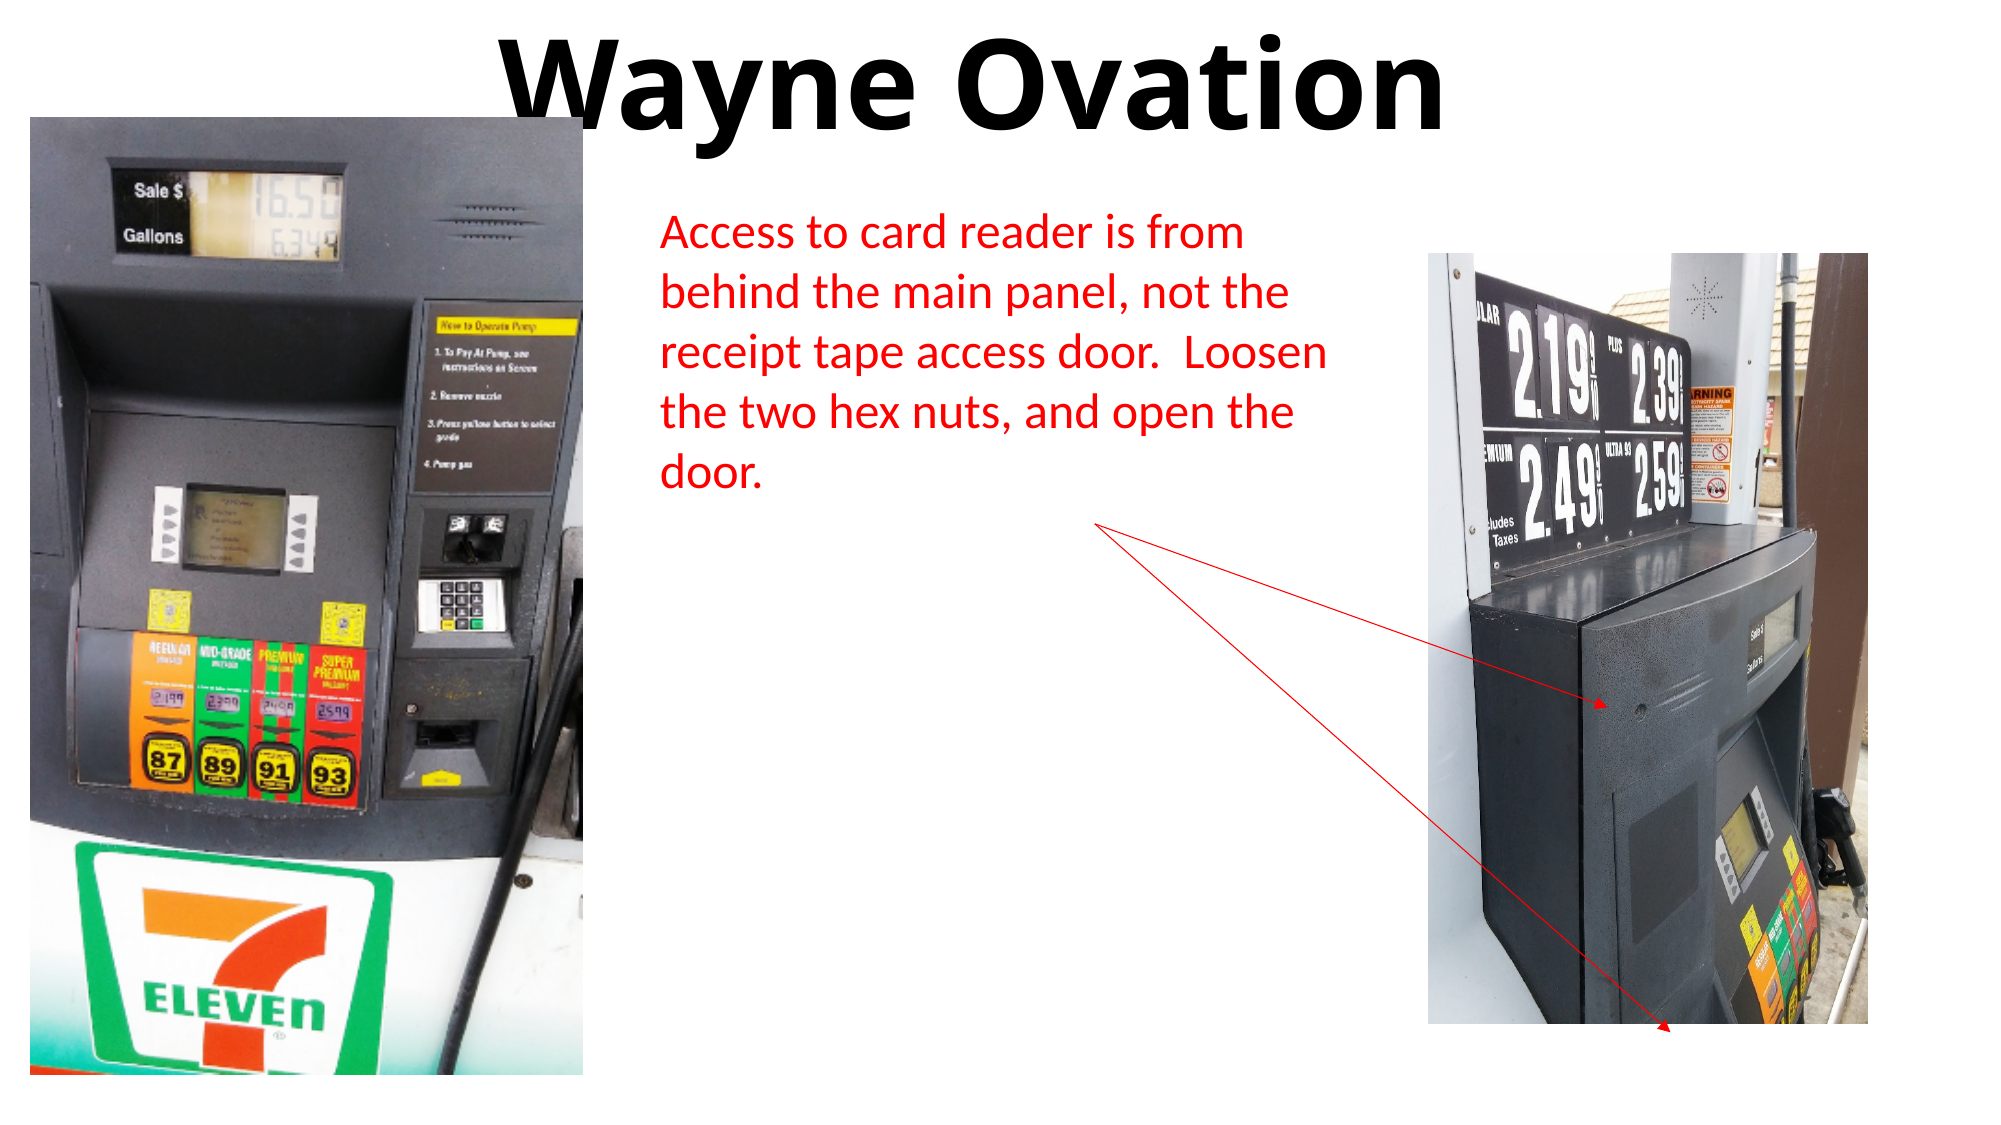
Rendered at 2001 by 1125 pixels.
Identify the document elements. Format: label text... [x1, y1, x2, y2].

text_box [1094, 523, 1671, 1033]
text_box Access to card reader is from behind the main panel, not the receipt tape access door. Loosen the two hex nuts, and open the door. [645, 191, 1366, 507]
picture [30, 117, 583, 1076]
picture [1428, 253, 1868, 1024]
text_box Wayne Ovation [224, 0, 1725, 164]
